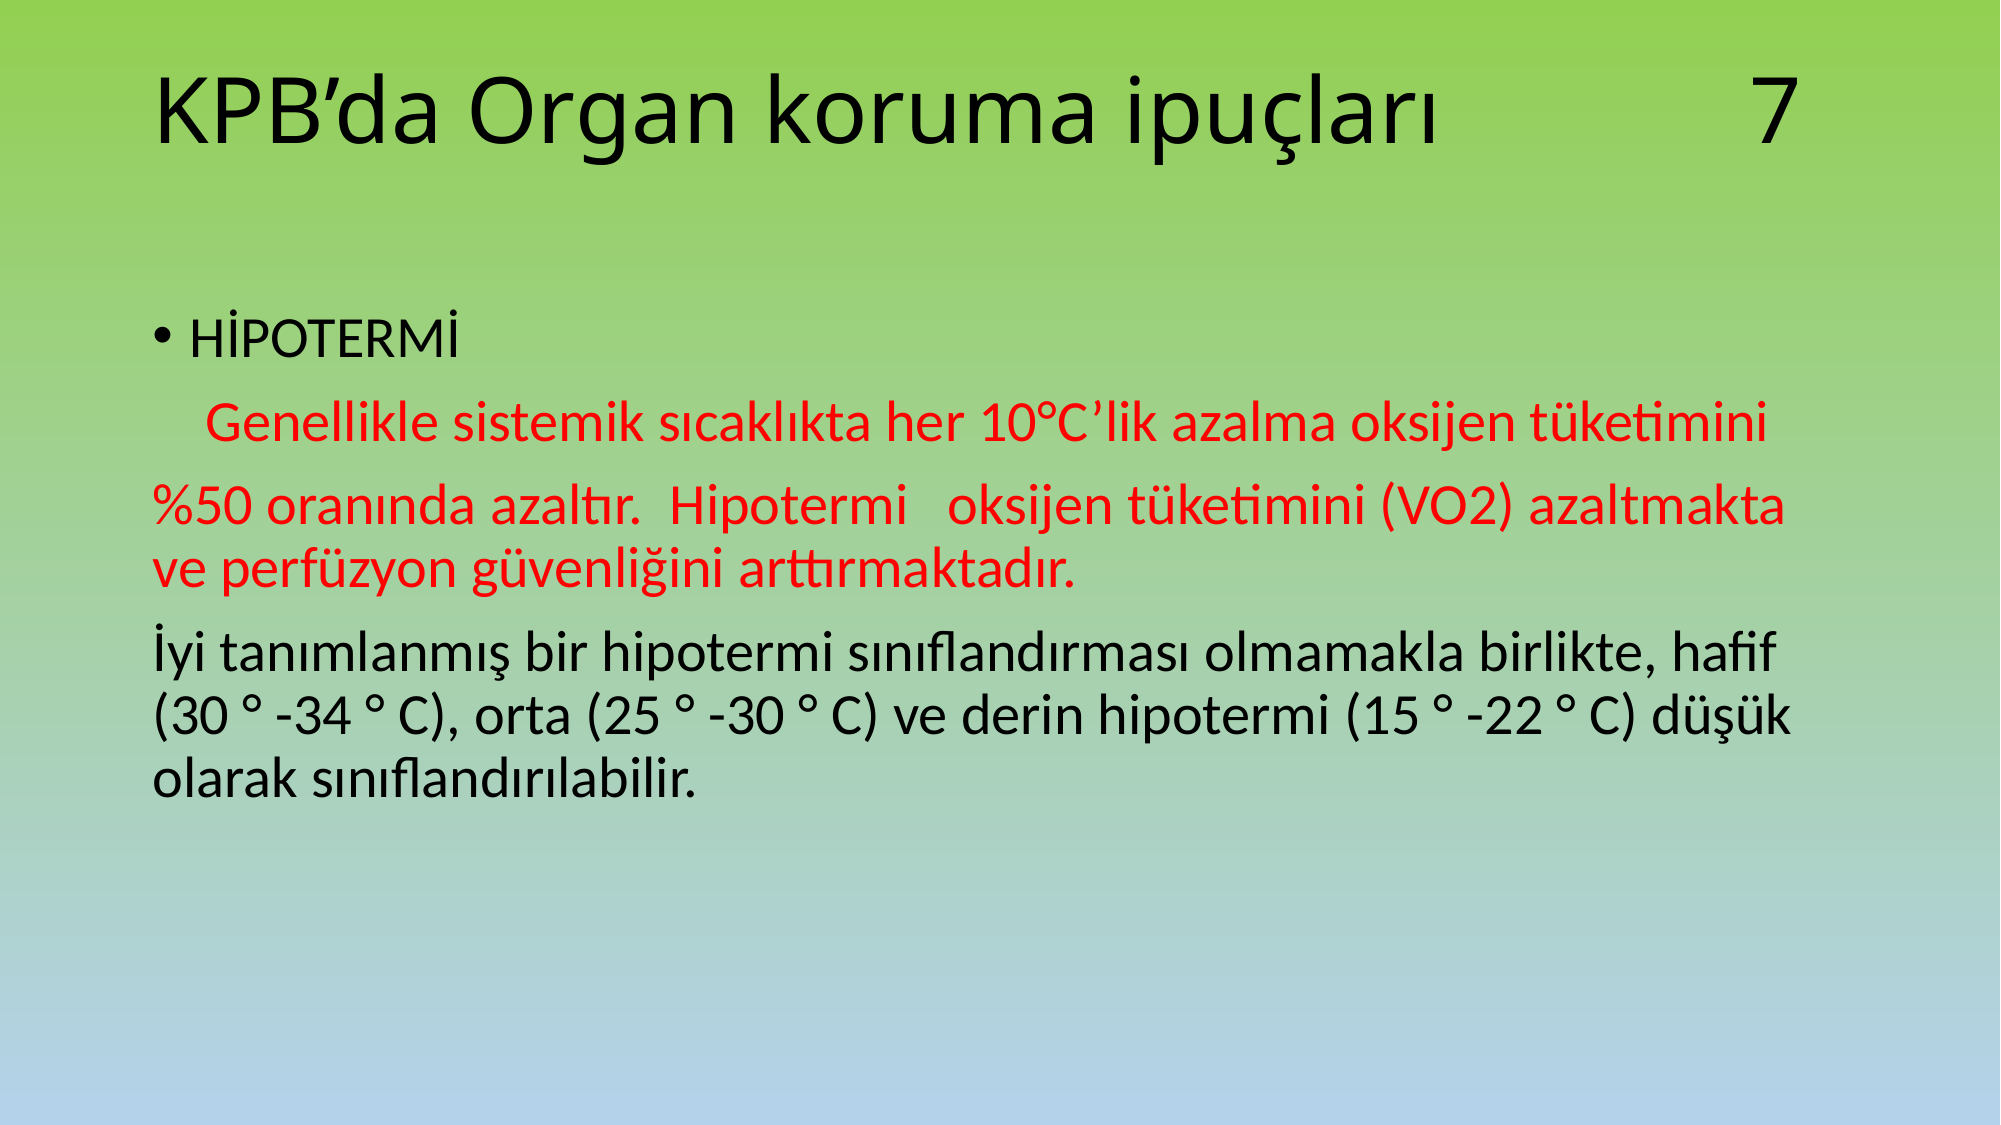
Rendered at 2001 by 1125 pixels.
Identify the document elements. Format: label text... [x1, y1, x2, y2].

title KPB’da Organ koruma ipuçları 7 [137, 59, 1863, 278]
list HİPOTERMİ Genellikle sistemik sıcaklıkta her 10°C’lik azalma oksijen tüketimini %50 oranında azaltır. Hipotermi oksijen tüketimini (VO2) azaltmakta ve perfüzyon güvenliğini arttırmaktadır. İyi tanımlanmış bir hipotermi sınıflandırması olmamakla birlikte, hafif (30 ° -34 ° C), orta (25 ° -30 ° C) ve derin hipotermi (15 ° -22 ° C) düşük olarak sınıflandırılabilir. [137, 299, 1863, 1014]
